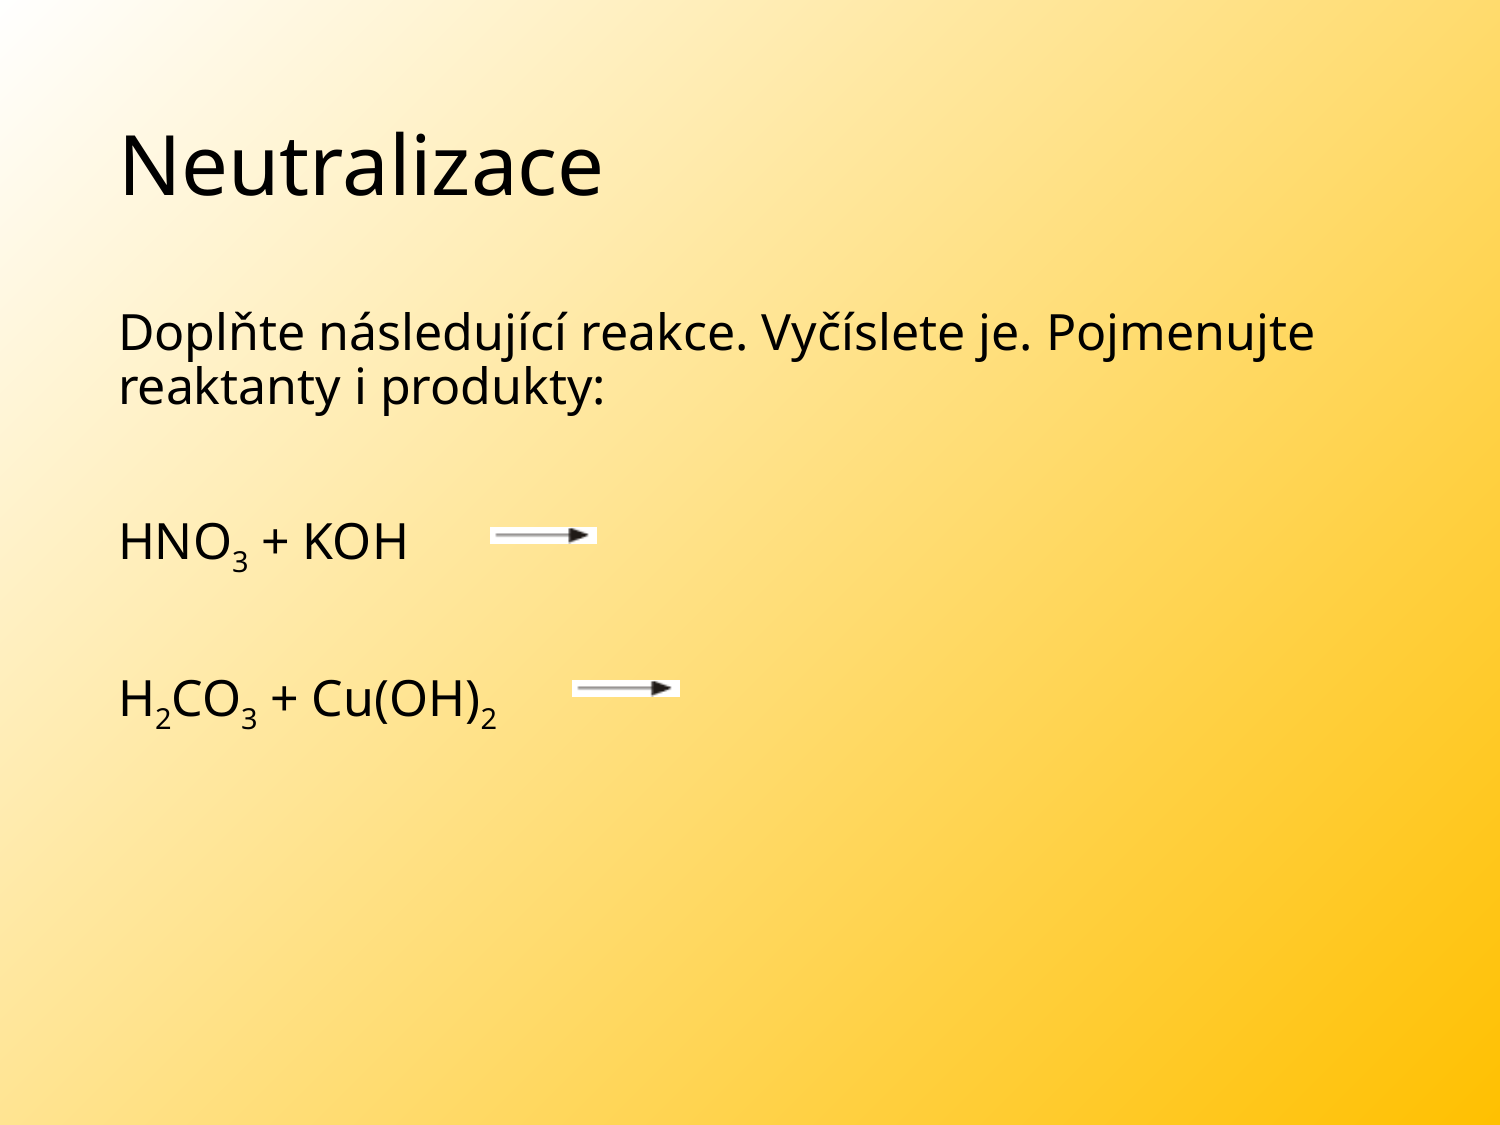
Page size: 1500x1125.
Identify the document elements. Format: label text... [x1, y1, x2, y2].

list Doplňte následující reakce. Vyčíslete je. Pojmenujte reaktanty i produkty: HNO3 + KOH H2CO3 + Cu(OH)2 [103, 299, 1397, 1014]
picture [572, 680, 680, 697]
title Neutralizace [103, 59, 1397, 278]
picture [490, 527, 597, 544]
